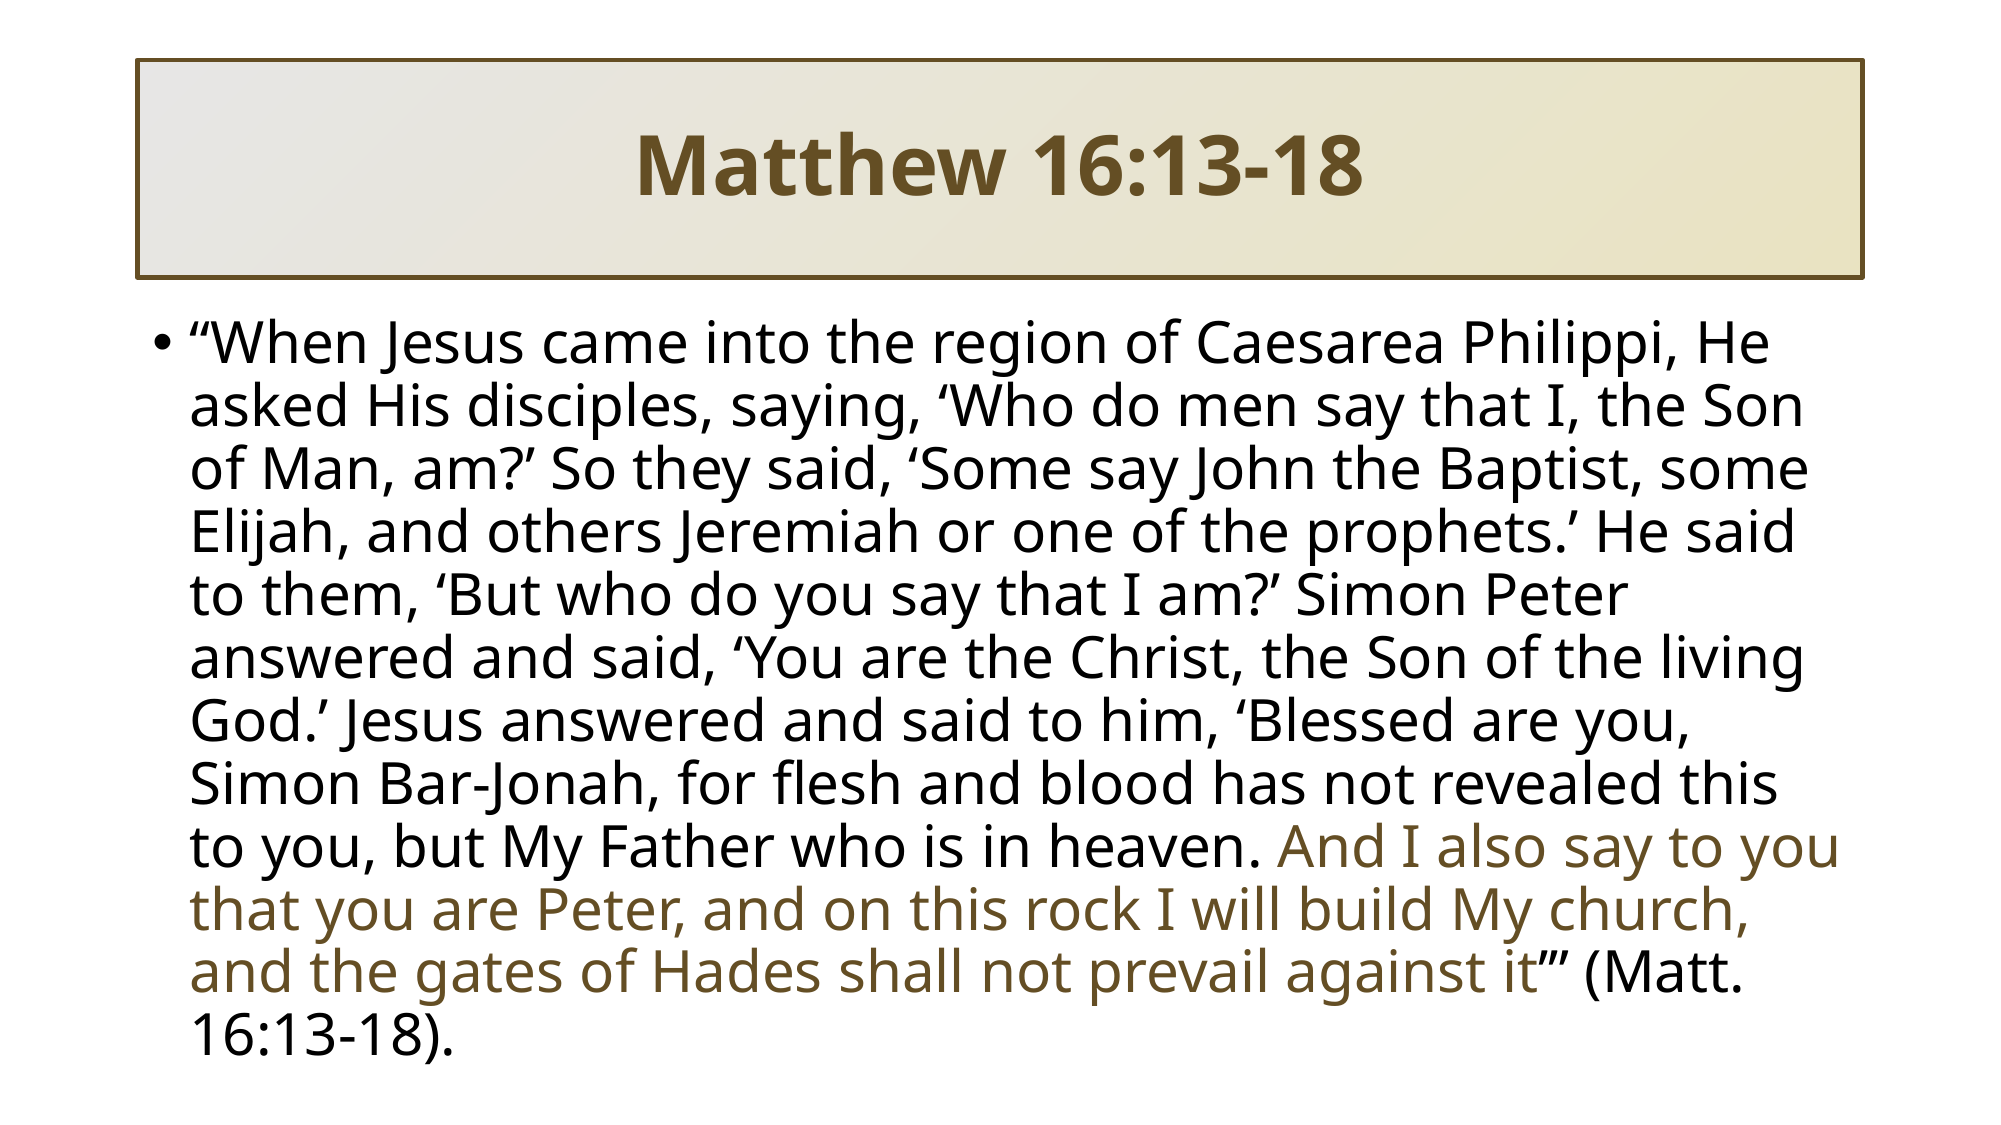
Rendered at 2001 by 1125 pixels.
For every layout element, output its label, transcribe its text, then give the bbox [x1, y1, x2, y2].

list “When Jesus came into the region of Caesarea Philippi, He asked His disciples, saying, ‘Who do men say that I, the Son of Man, am?’ So they said, ‘Some say John the Baptist, some Elijah, and others Jeremiah or one of the prophets.’ He said to them, ‘But who do you say that I am?’ Simon Peter answered and said, ‘You are the Christ, the Son of the living God.’ Jesus answered and said to him, ‘Blessed are you, Simon Bar-Jonah, for flesh and blood has not revealed this to you, but My Father who is in heaven. And I also say to you that you are Peter, and on this rock I will build My church, and the gates of Hades shall not prevail against it’” (Matt. 16:13-18). [137, 305, 1863, 1052]
title Matthew 16:13-18 [135, 58, 1865, 280]
